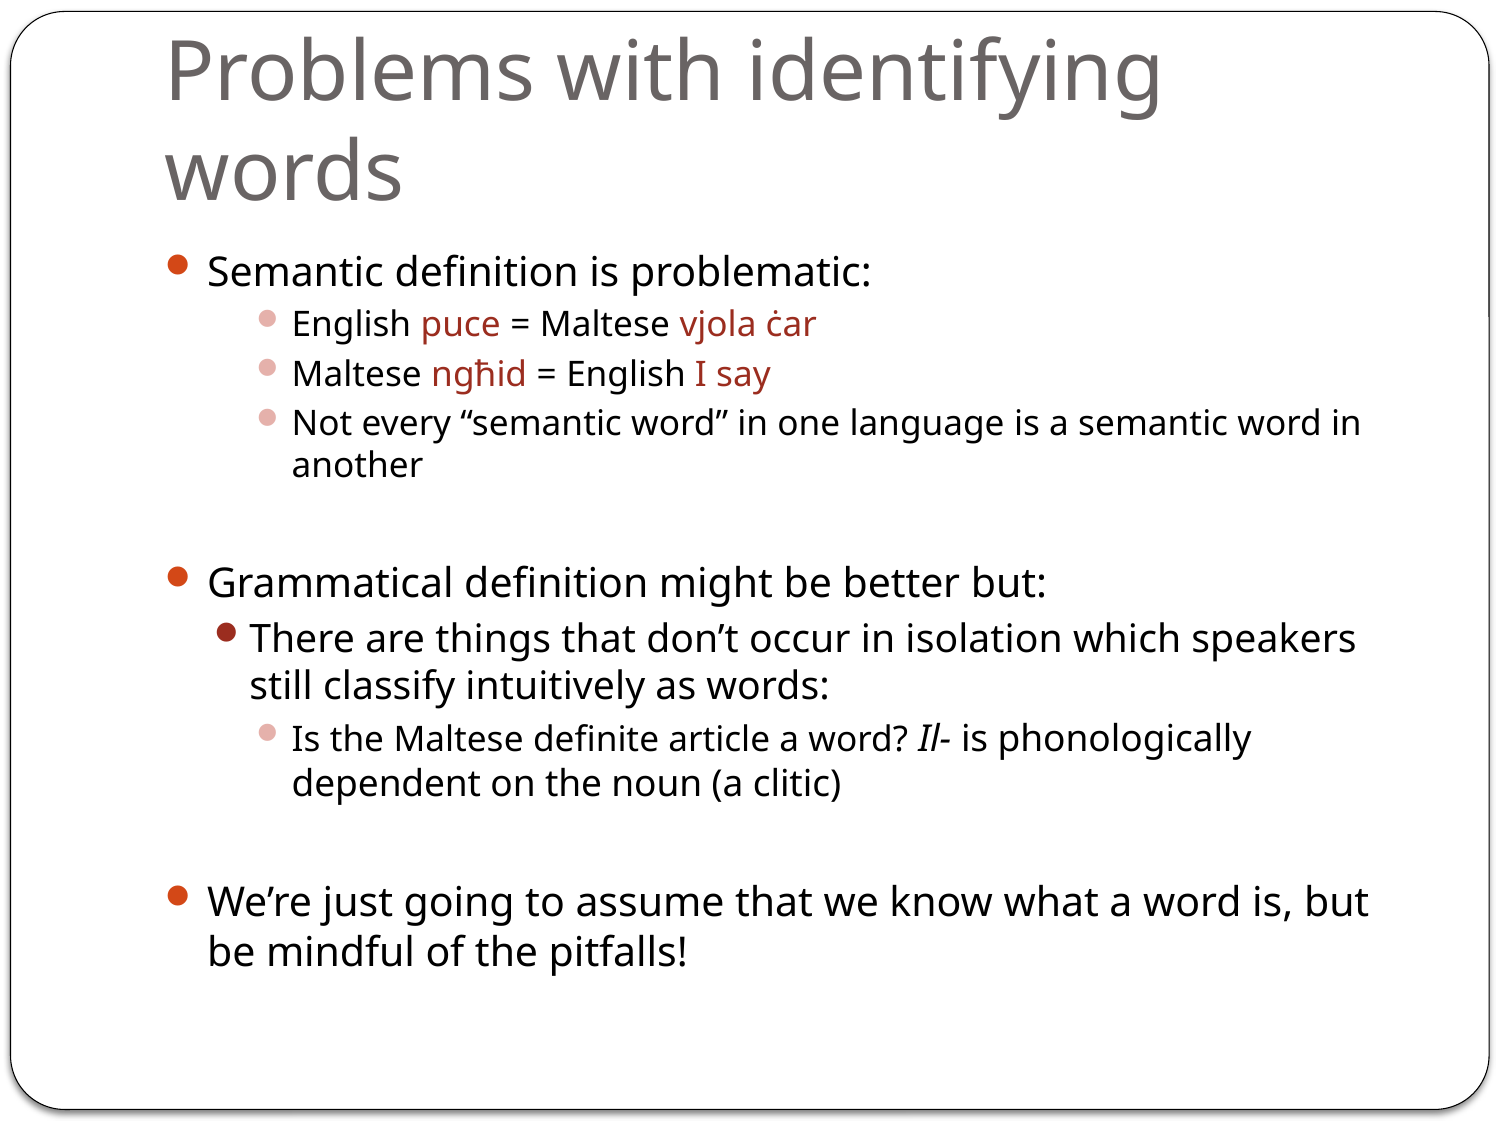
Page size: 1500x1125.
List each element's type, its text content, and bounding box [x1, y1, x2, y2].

title Problems with identifying words [150, 45, 1425, 233]
list Semantic definition is problematic: English puce = Maltese vjola ċar Maltese ngħid = English I say Not every “semantic word” in one language is a semantic word in another Grammatical definition might be better but: There are things that don’t occur in isolation which speakers still classify intuitively as words: Is the Maltese definite article a word? Il- is phonologically dependent on the noun (a clitic) We’re just going to assume that we know what a word is, but be mindful of the pitfalls! [150, 237, 1425, 988]
